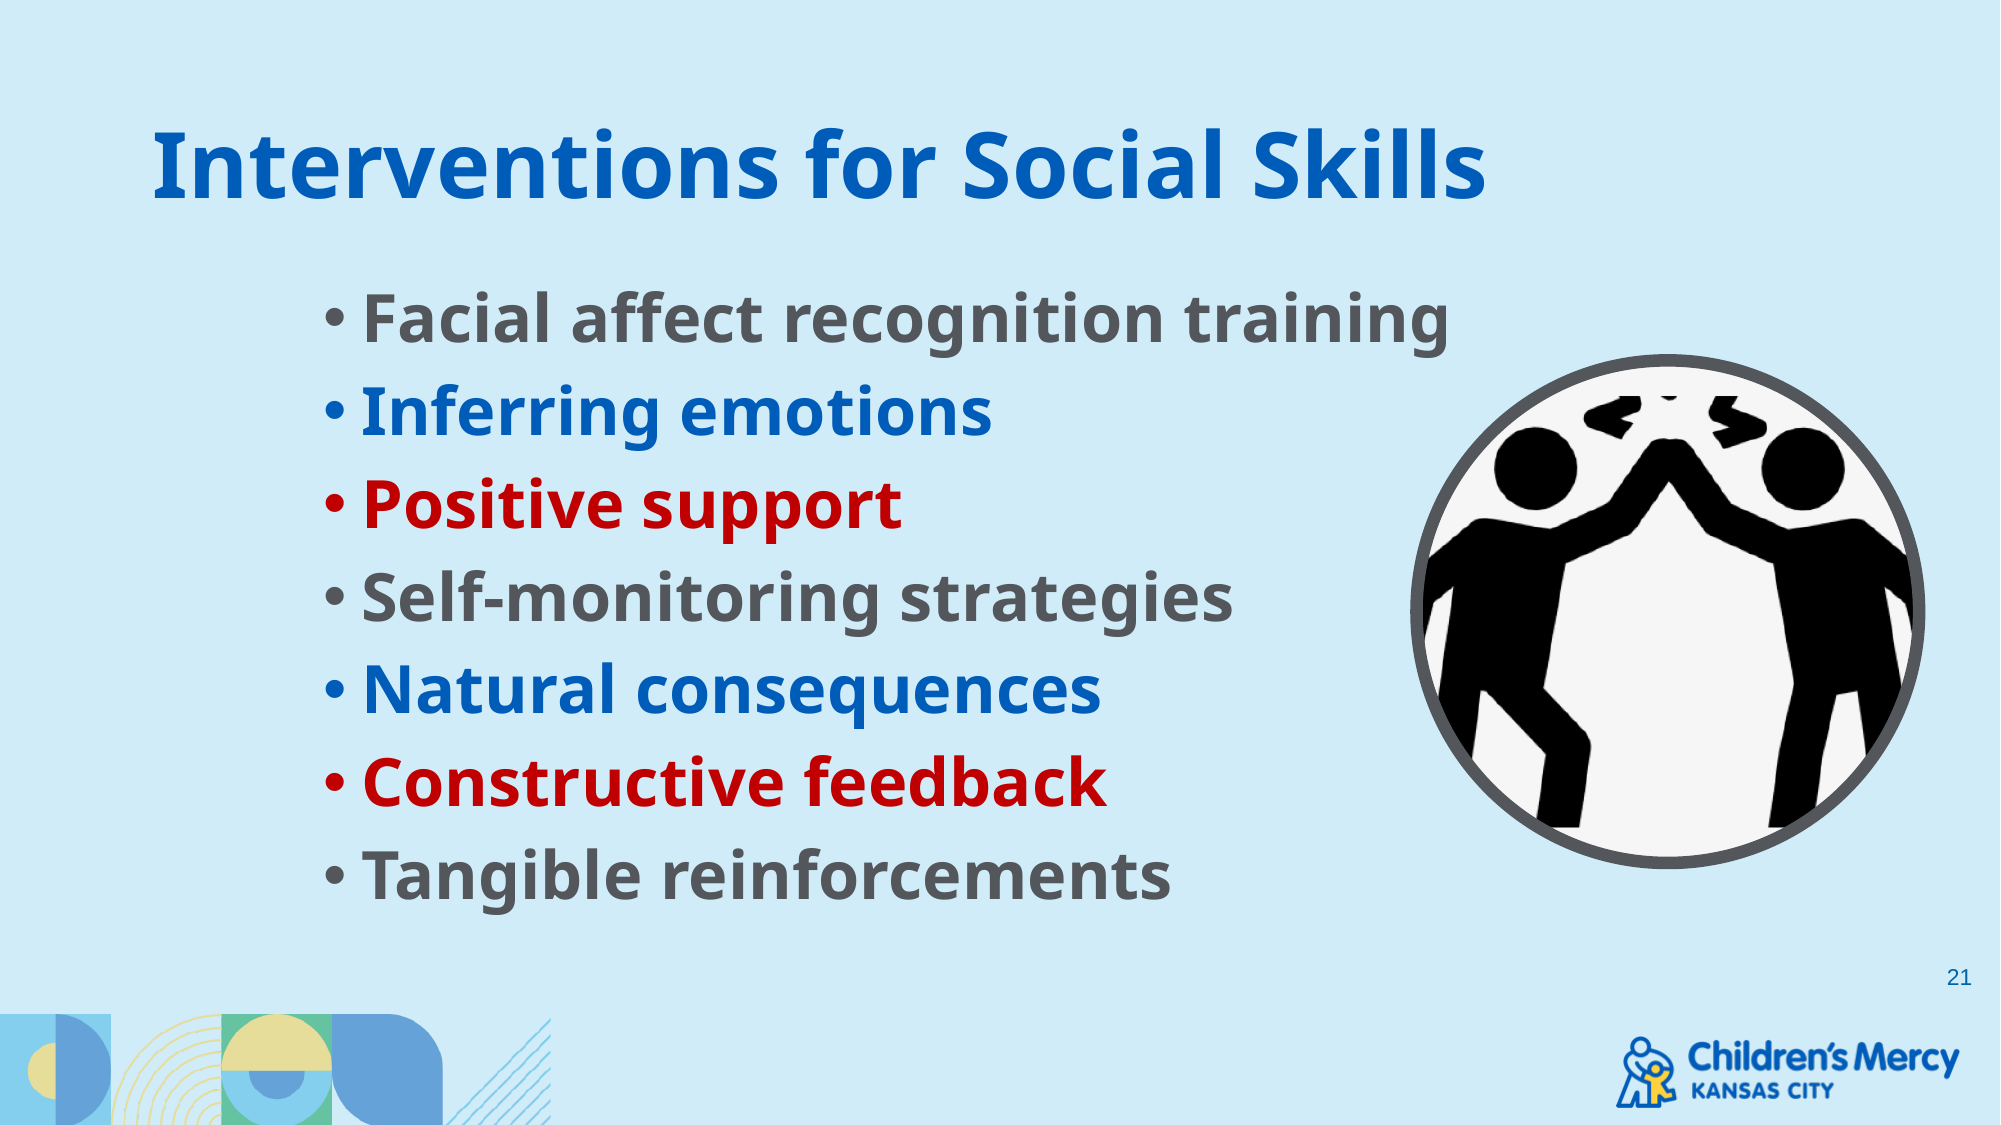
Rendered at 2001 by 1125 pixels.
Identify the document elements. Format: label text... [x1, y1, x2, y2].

picture [1416, 360, 1920, 863]
list Facial affect recognition training Inferring emotions Positive support Self-monitoring strategies Natural consequences Constructive feedback Tangible reinforcements [308, 277, 1863, 1014]
picture [1616, 1036, 1960, 1108]
slide_number 21 [1919, 946, 2000, 1007]
title Interventions for Social Skills [137, 59, 1863, 278]
